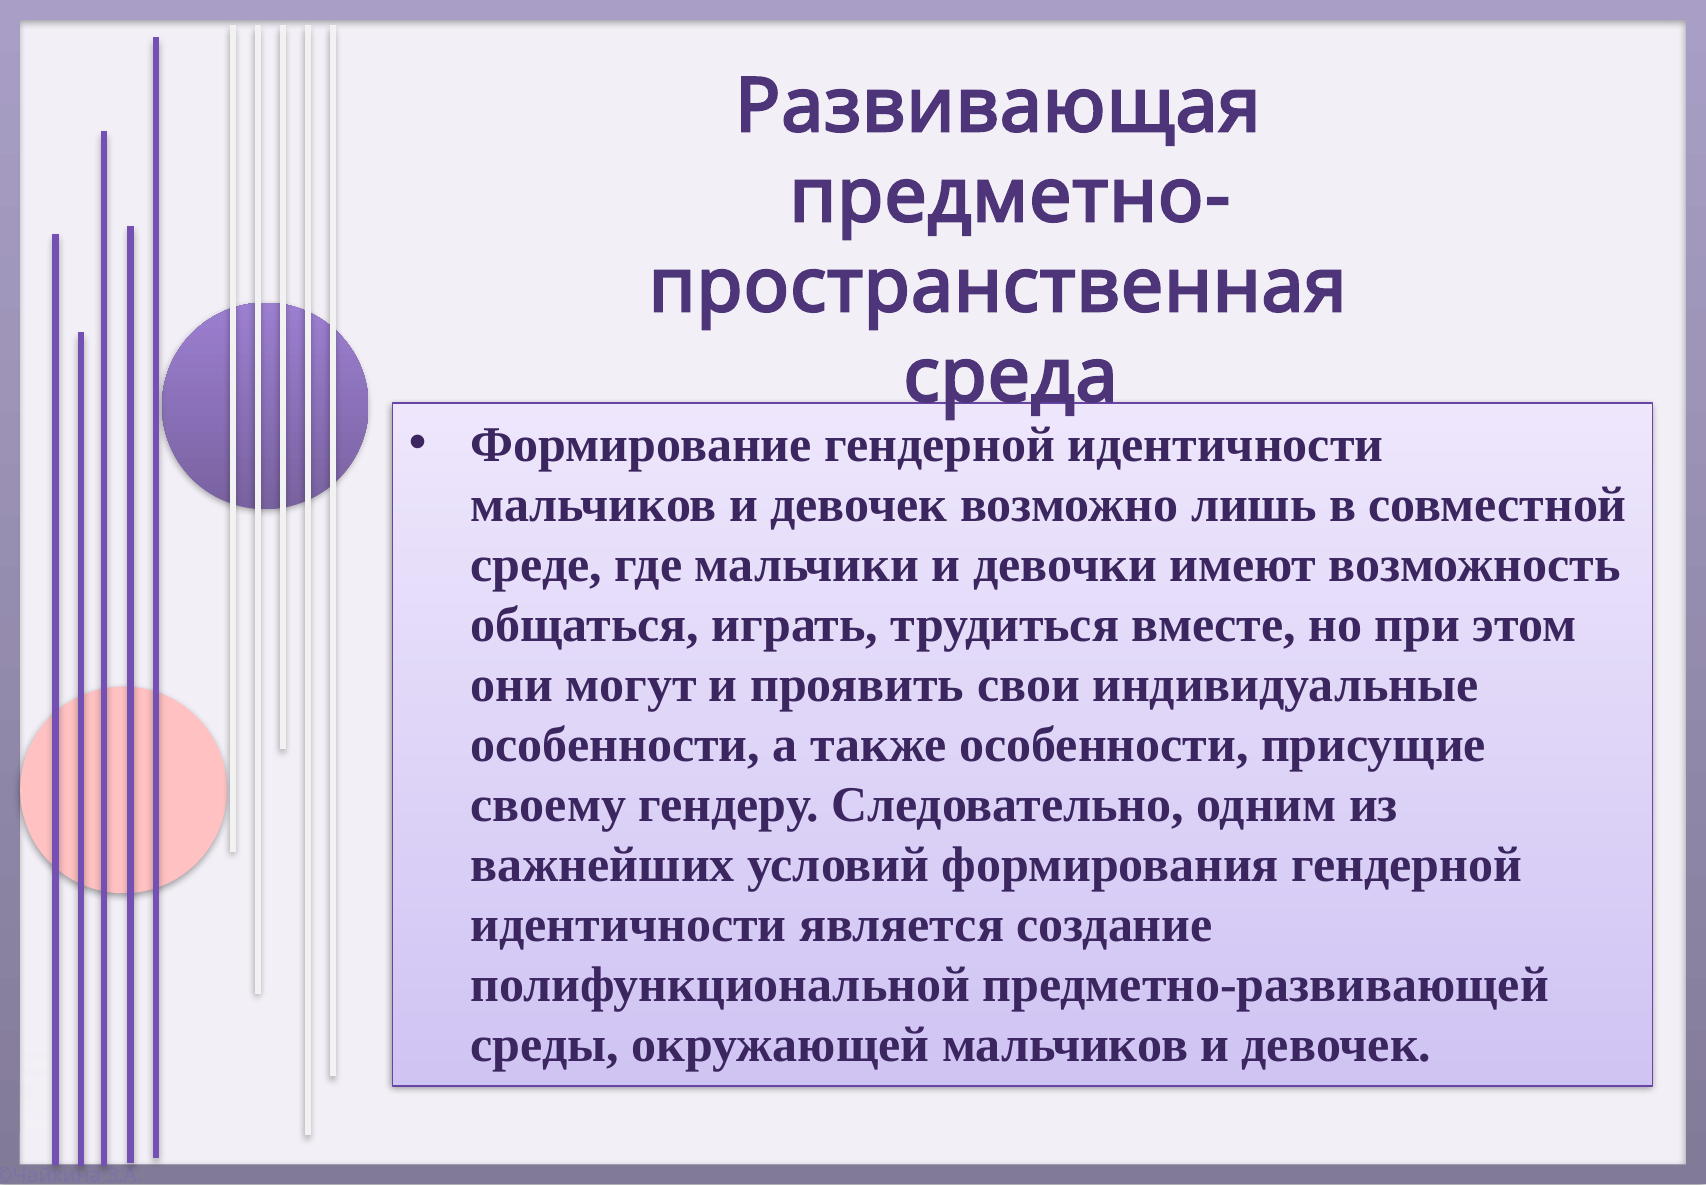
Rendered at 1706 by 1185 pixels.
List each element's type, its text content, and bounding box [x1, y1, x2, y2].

text_box Развивающая предметно- пространственная среда [425, 48, 1597, 368]
list Формирование гендерной идентичности мальчиков и девочек возможно лишь в совместной среде, где мальчики и девочки имеют возможность общаться, играть, трудиться вместе, но при этом они могут и проявить свои индивидуальные особенности, а также особенности, присущие своему гендеру. Следовательно, одним из важнейших условий формирования гендерной идентичности является создание полифункциональной предметно-развивающей среды, окружающей мальчиков и девочек. [392, 402, 1653, 1087]
